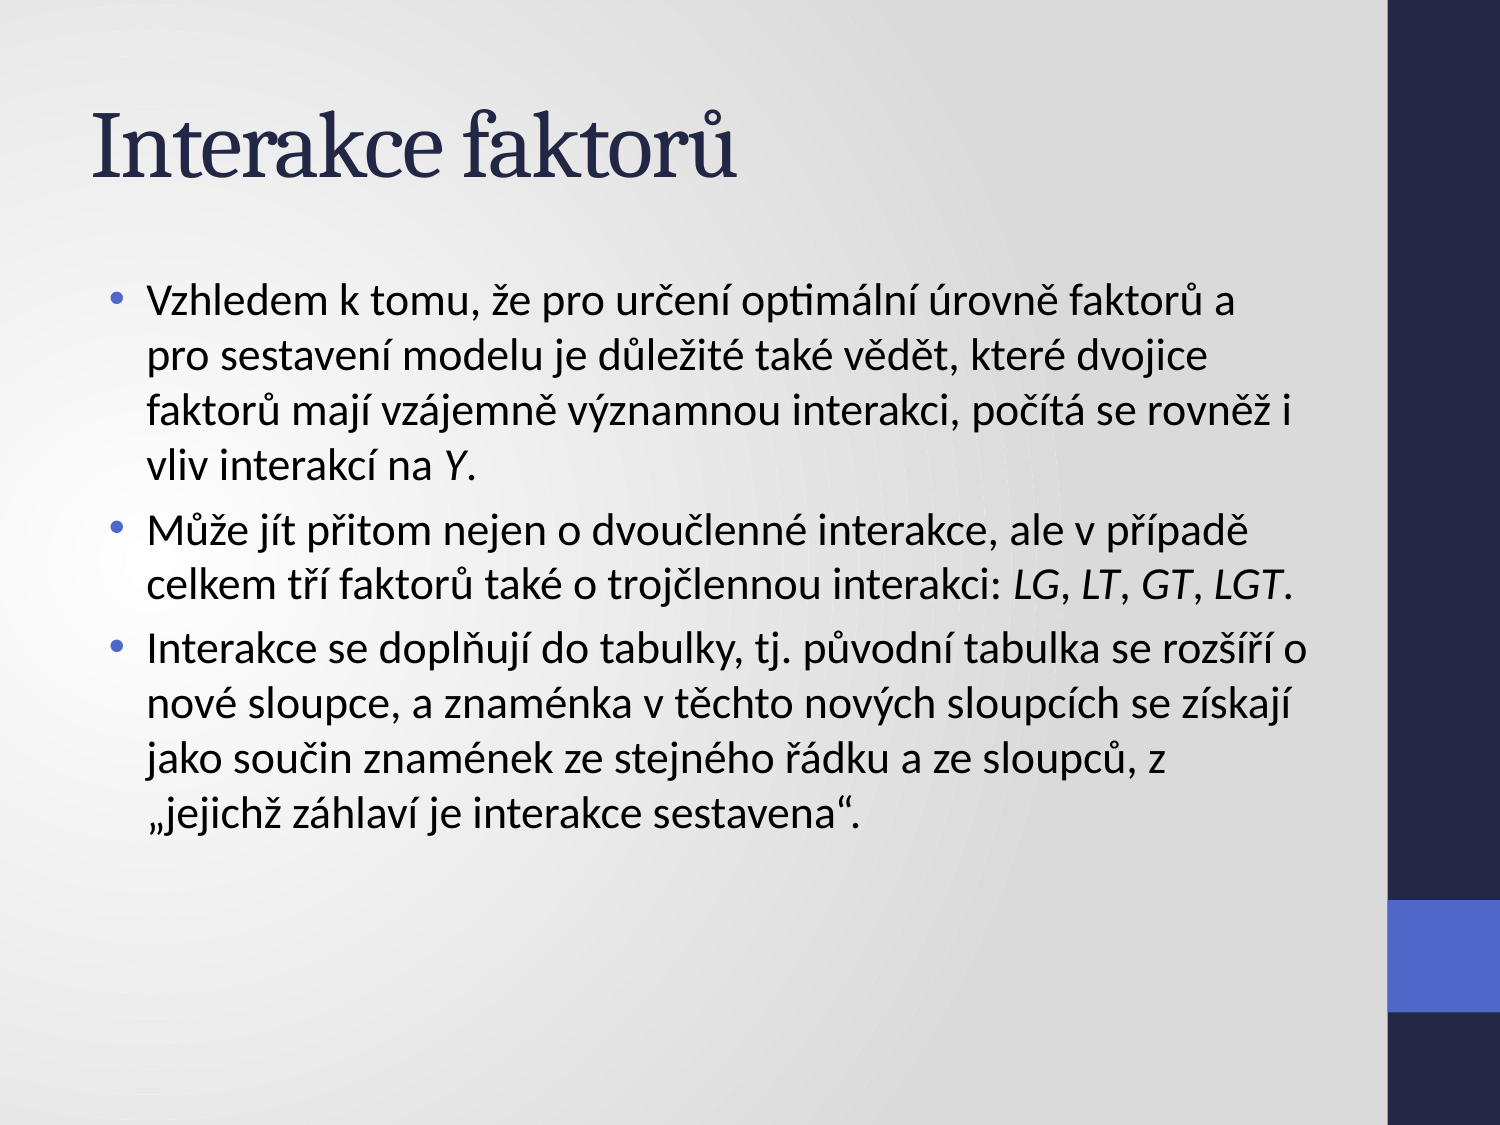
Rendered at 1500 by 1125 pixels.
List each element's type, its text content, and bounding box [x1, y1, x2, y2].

title Interakce faktorů [75, 45, 1325, 233]
list Vzhledem k tomu, že pro určení optimální úrovně faktorů a pro sestavení modelu je důležité také vědět, které dvojice faktorů mají vzájemně významnou interakci, počítá se rovněž i vliv interakcí na Y. Může jít přitom nejen o dvoučlenné interakce, ale v případě celkem tří faktorů také o trojčlennou interakci: LG, LT, GT, LGT. Interakce se doplňují do tabulky, tj. původní tabulka se rozšíří o nové sloupce, a znaménka v těchto nových sloupcích se získají jako součin znamének ze stejného řádku a ze sloupců, z „jejichž záhlaví je interakce sestavena“. [75, 262, 1325, 1050]
